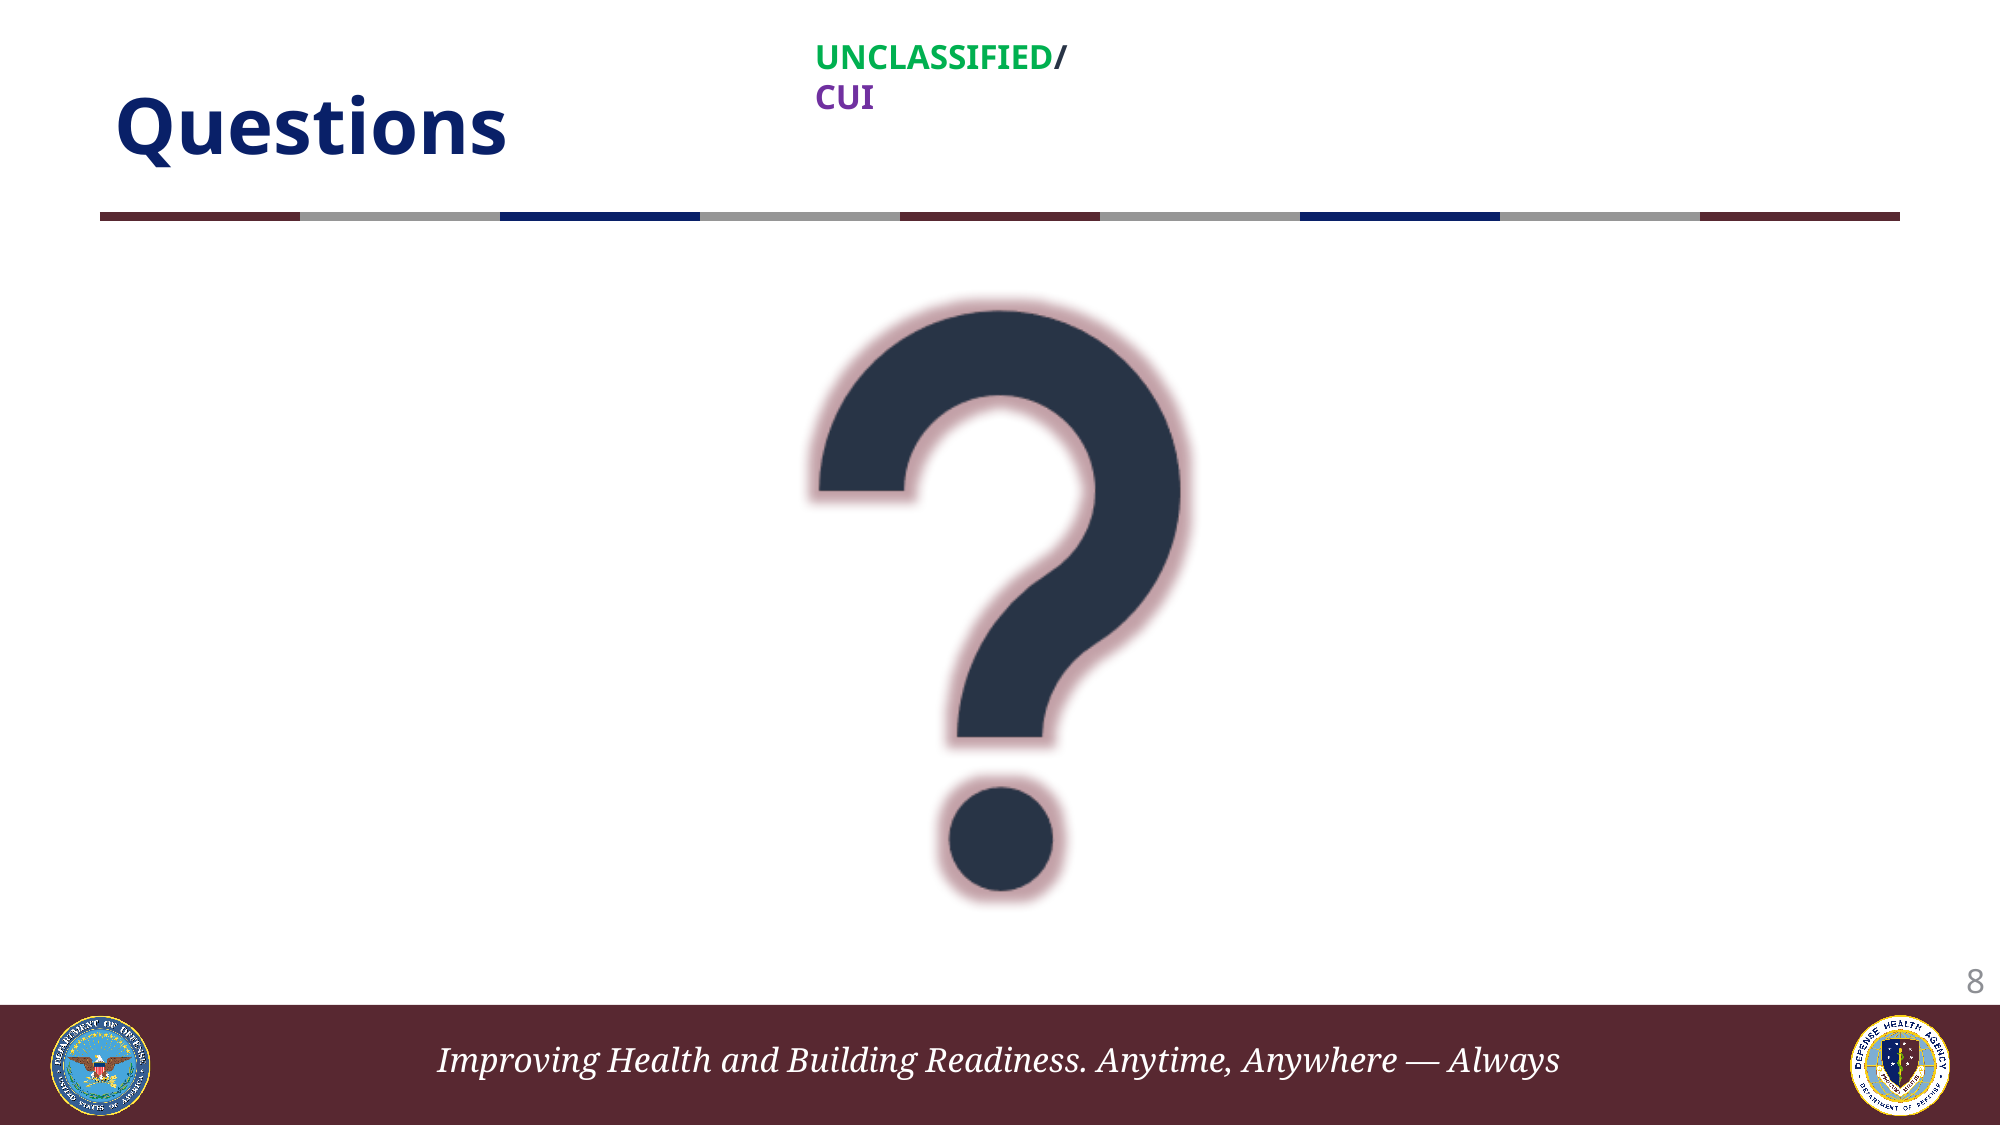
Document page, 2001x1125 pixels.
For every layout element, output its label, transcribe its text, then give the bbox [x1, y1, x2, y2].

picture [1850, 1015, 1950, 1116]
text_box 8 [1549, 952, 2000, 1013]
picture [39, 1004, 161, 1125]
title Questions [99, 29, 1900, 217]
text_box [234, 286, 1611, 969]
picture [660, 261, 1340, 941]
